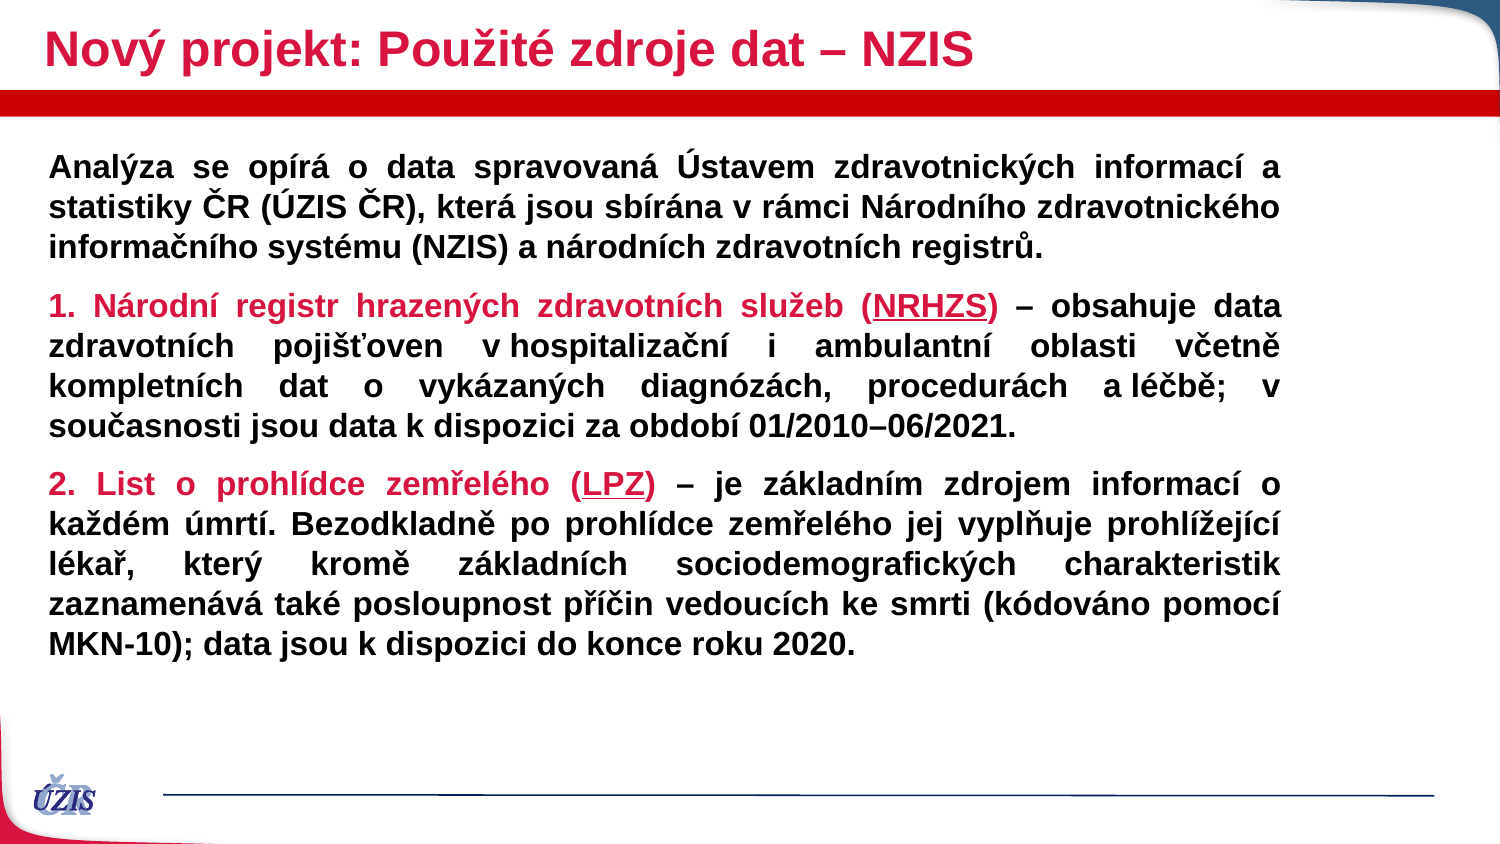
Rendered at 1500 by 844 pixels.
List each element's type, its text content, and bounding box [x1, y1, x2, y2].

text_box Analýza se opírá o data spravovaná Ústavem zdravotnických informací a statistiky ČR (ÚZIS ČR), která jsou sbírána v rámci Národního zdravotnického informačního systému (NZIS) a národních zdravotních registrů. 1. Národní registr hrazených zdravotních služeb (NRHZS) – obsahuje data zdravotních pojišťoven v hospitalizační i ambulantní oblasti včetně kompletních dat o vykázaných diagnózách, procedurách a léčbě; v současnosti jsou data k dispozici za období 01/2010–06/2021. 2. List o prohlídce zemřelého (LPZ) – je základním zdrojem informací o každém úmrtí. Bezodkladně po prohlídce zemřelého jej vyplňuje prohlížející lékař, který kromě základních sociodemografických charakteristik zaznamenává také posloupnost příčin vedoucích ke smrti (kódováno pomocí MKN-10); data jsou k dispozici do konce roku 2020. [33, 138, 1297, 729]
text_box Nový projekt: Použité zdroje dat – NZIS [33, 17, 1328, 96]
